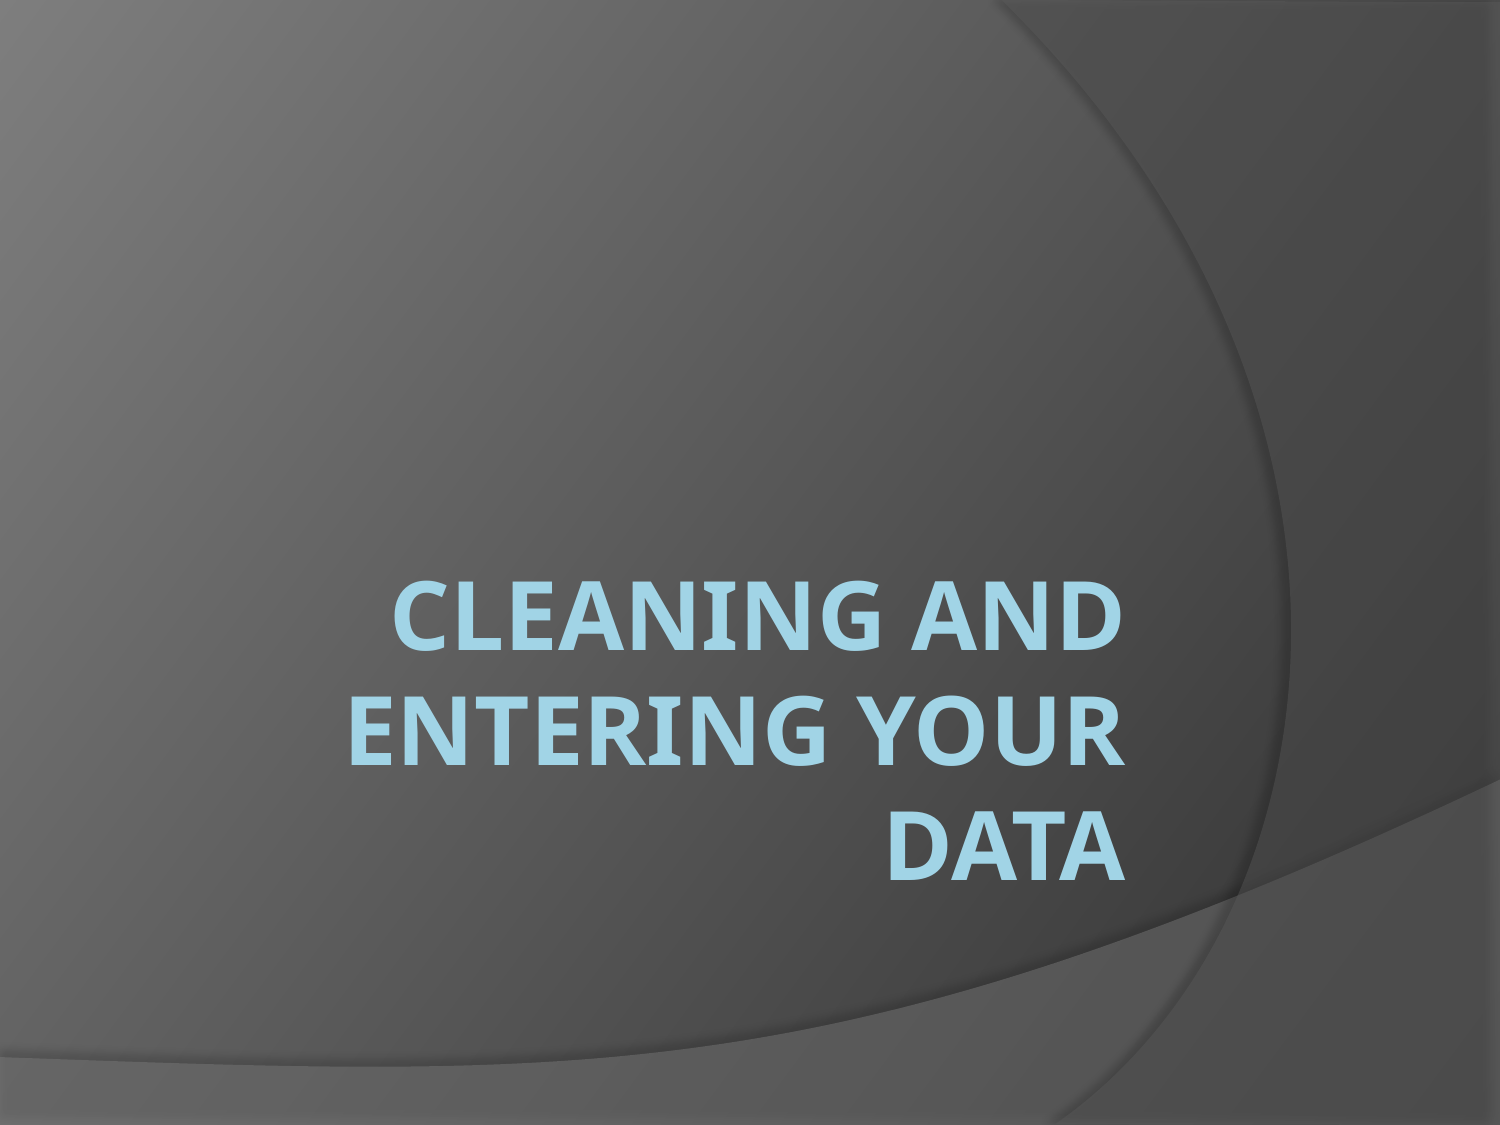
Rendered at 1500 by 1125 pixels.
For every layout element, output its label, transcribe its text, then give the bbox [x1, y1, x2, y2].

title CLEANING and Entering YOUR data [70, 547, 1134, 925]
